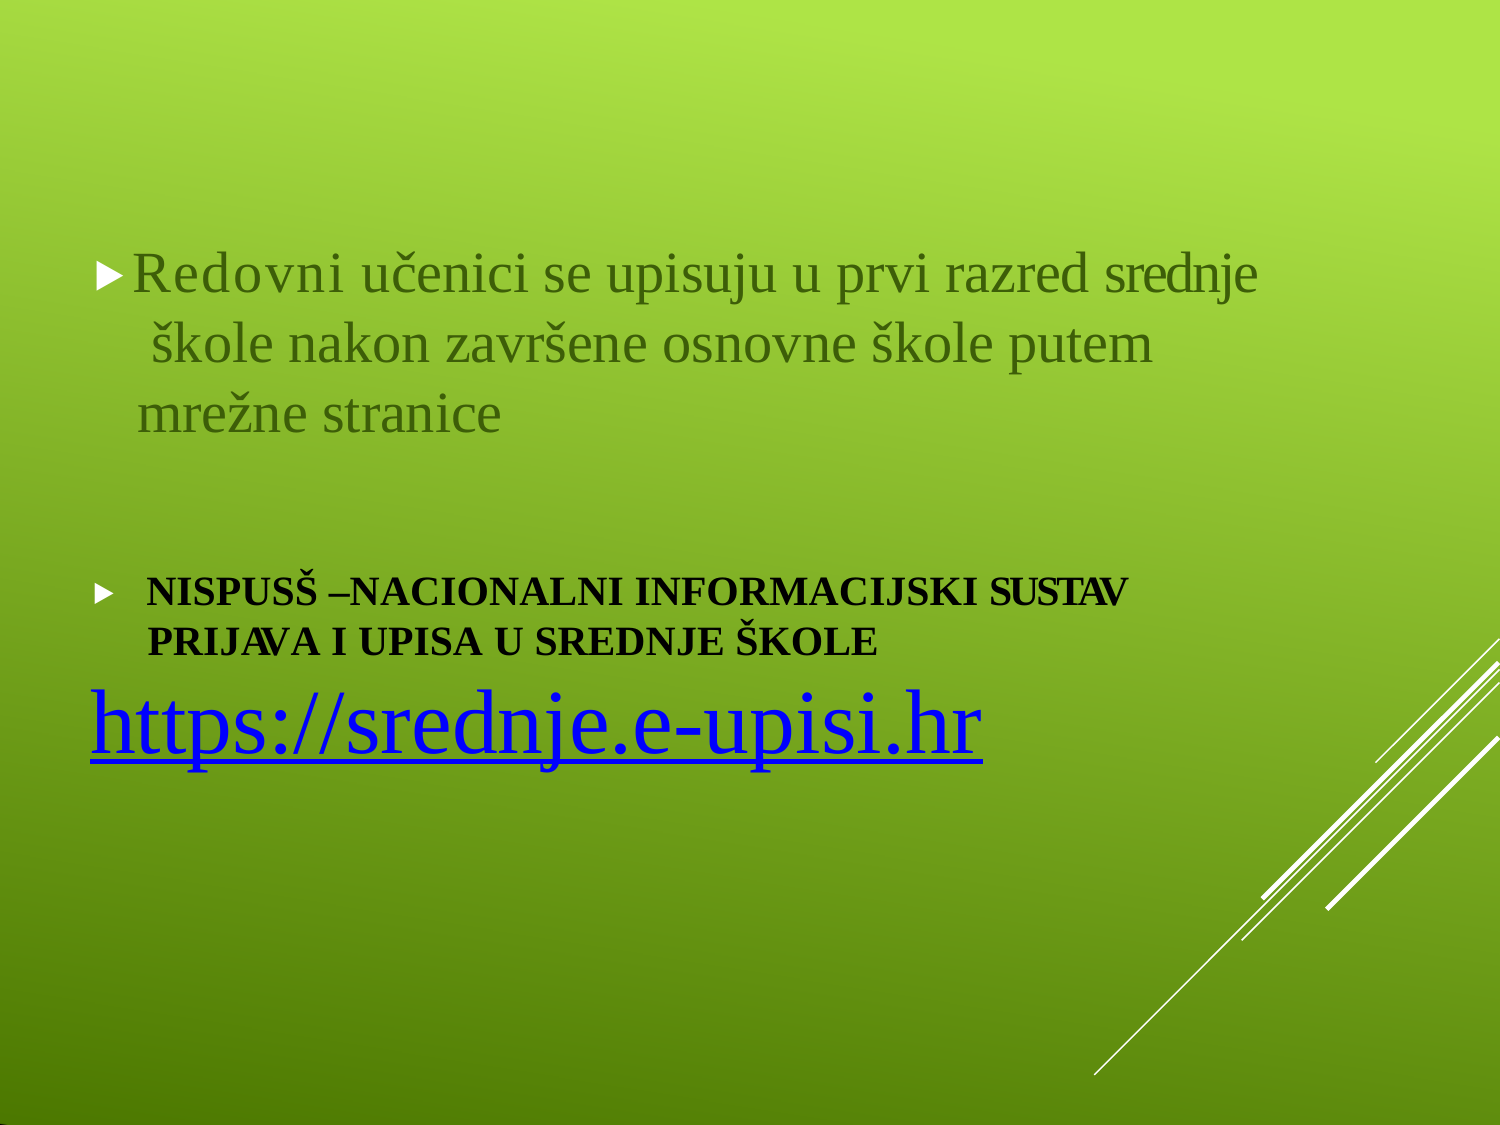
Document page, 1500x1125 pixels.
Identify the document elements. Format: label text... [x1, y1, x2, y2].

picture [0, 0, 1500, 1125]
text_box ⯈ NISPUSŠ –NACIONALNI INFORMACIJSKI SUSTAV PRIJAVA I UPISA U SREDNJE ŠKOLE https://srednje.e-upisi.hr [87, 561, 1136, 881]
title ⯈Redovni učenici se upisuju u prvi razred srednje škole nakon završene osnovne škole putem mrežne stranice [87, 232, 1264, 445]
